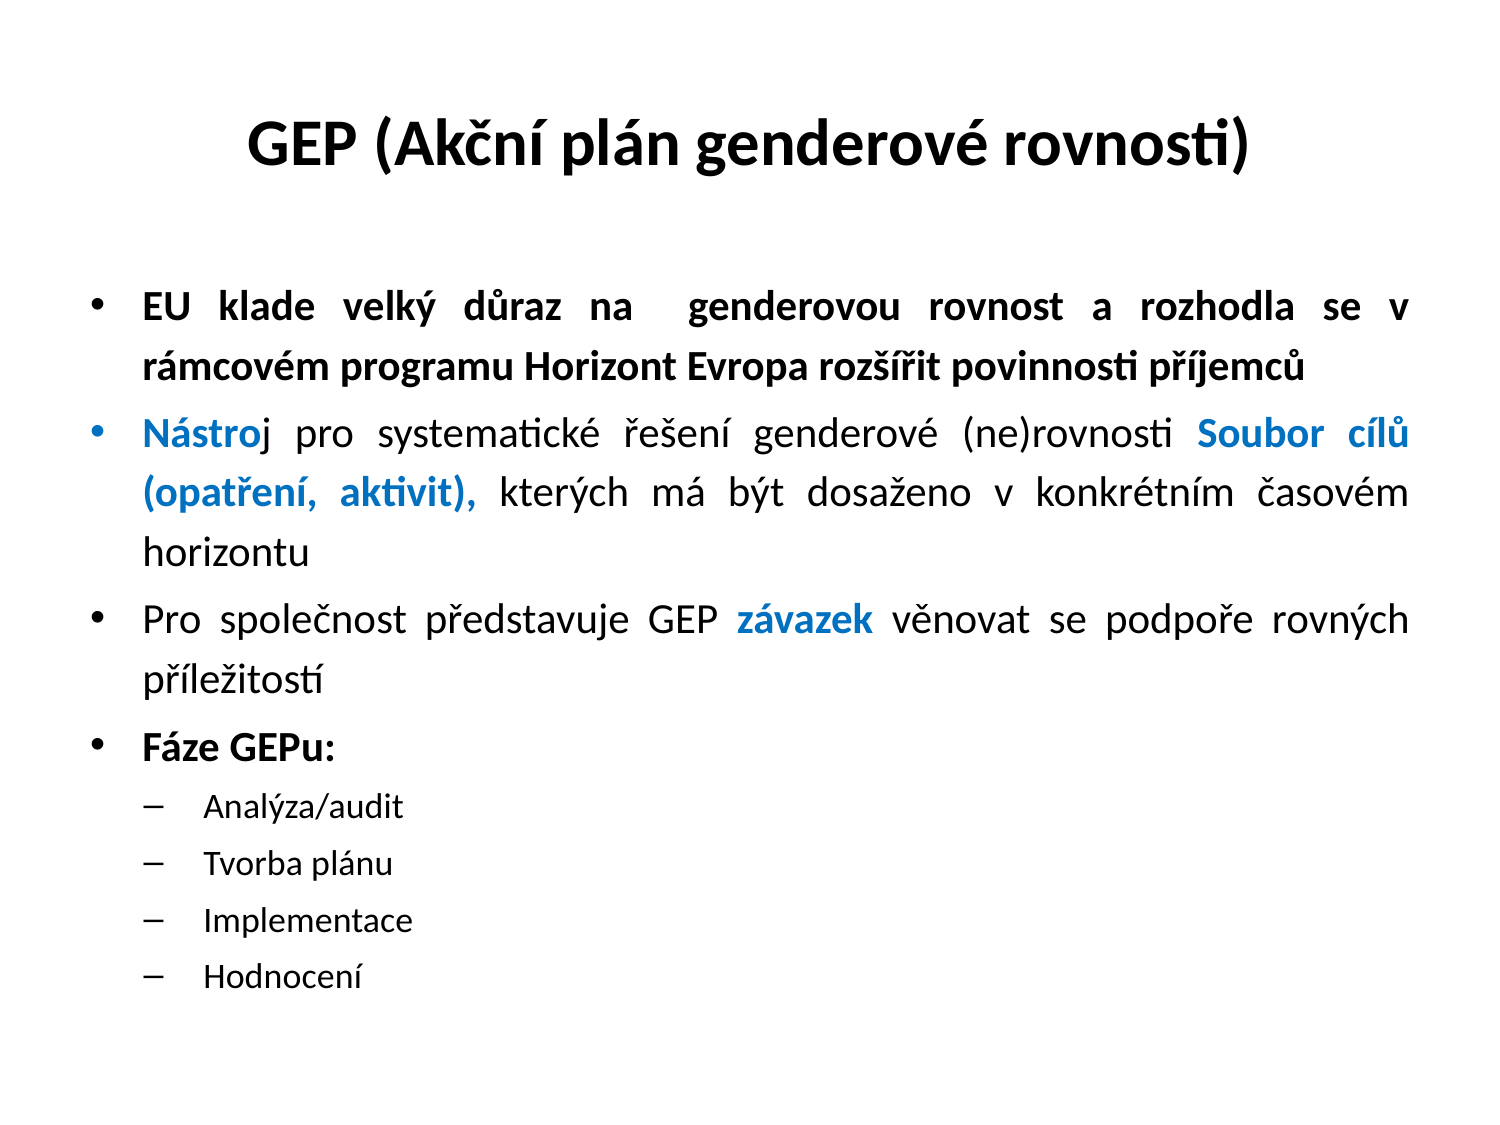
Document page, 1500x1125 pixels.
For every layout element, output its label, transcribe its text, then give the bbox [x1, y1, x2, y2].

title GEP (Akční plán genderové rovnosti) [75, 45, 1425, 233]
list EU klade velký důraz na genderovou rovnost a rozhodla se v rámcovém programu Horizont Evropa rozšířit povinnosti příjemců Nástroj pro systematické řešení genderové (ne)rovnosti Soubor cílů (opatření, aktivit), kterých má být dosaženo v konkrétním časovém horizontu Pro společnost představuje GEP závazek věnovat se podpoře rovných příležitostí Fáze GEPu: Analýza/audit Tvorba plánu Implementace Hodnocení [75, 262, 1425, 1005]
